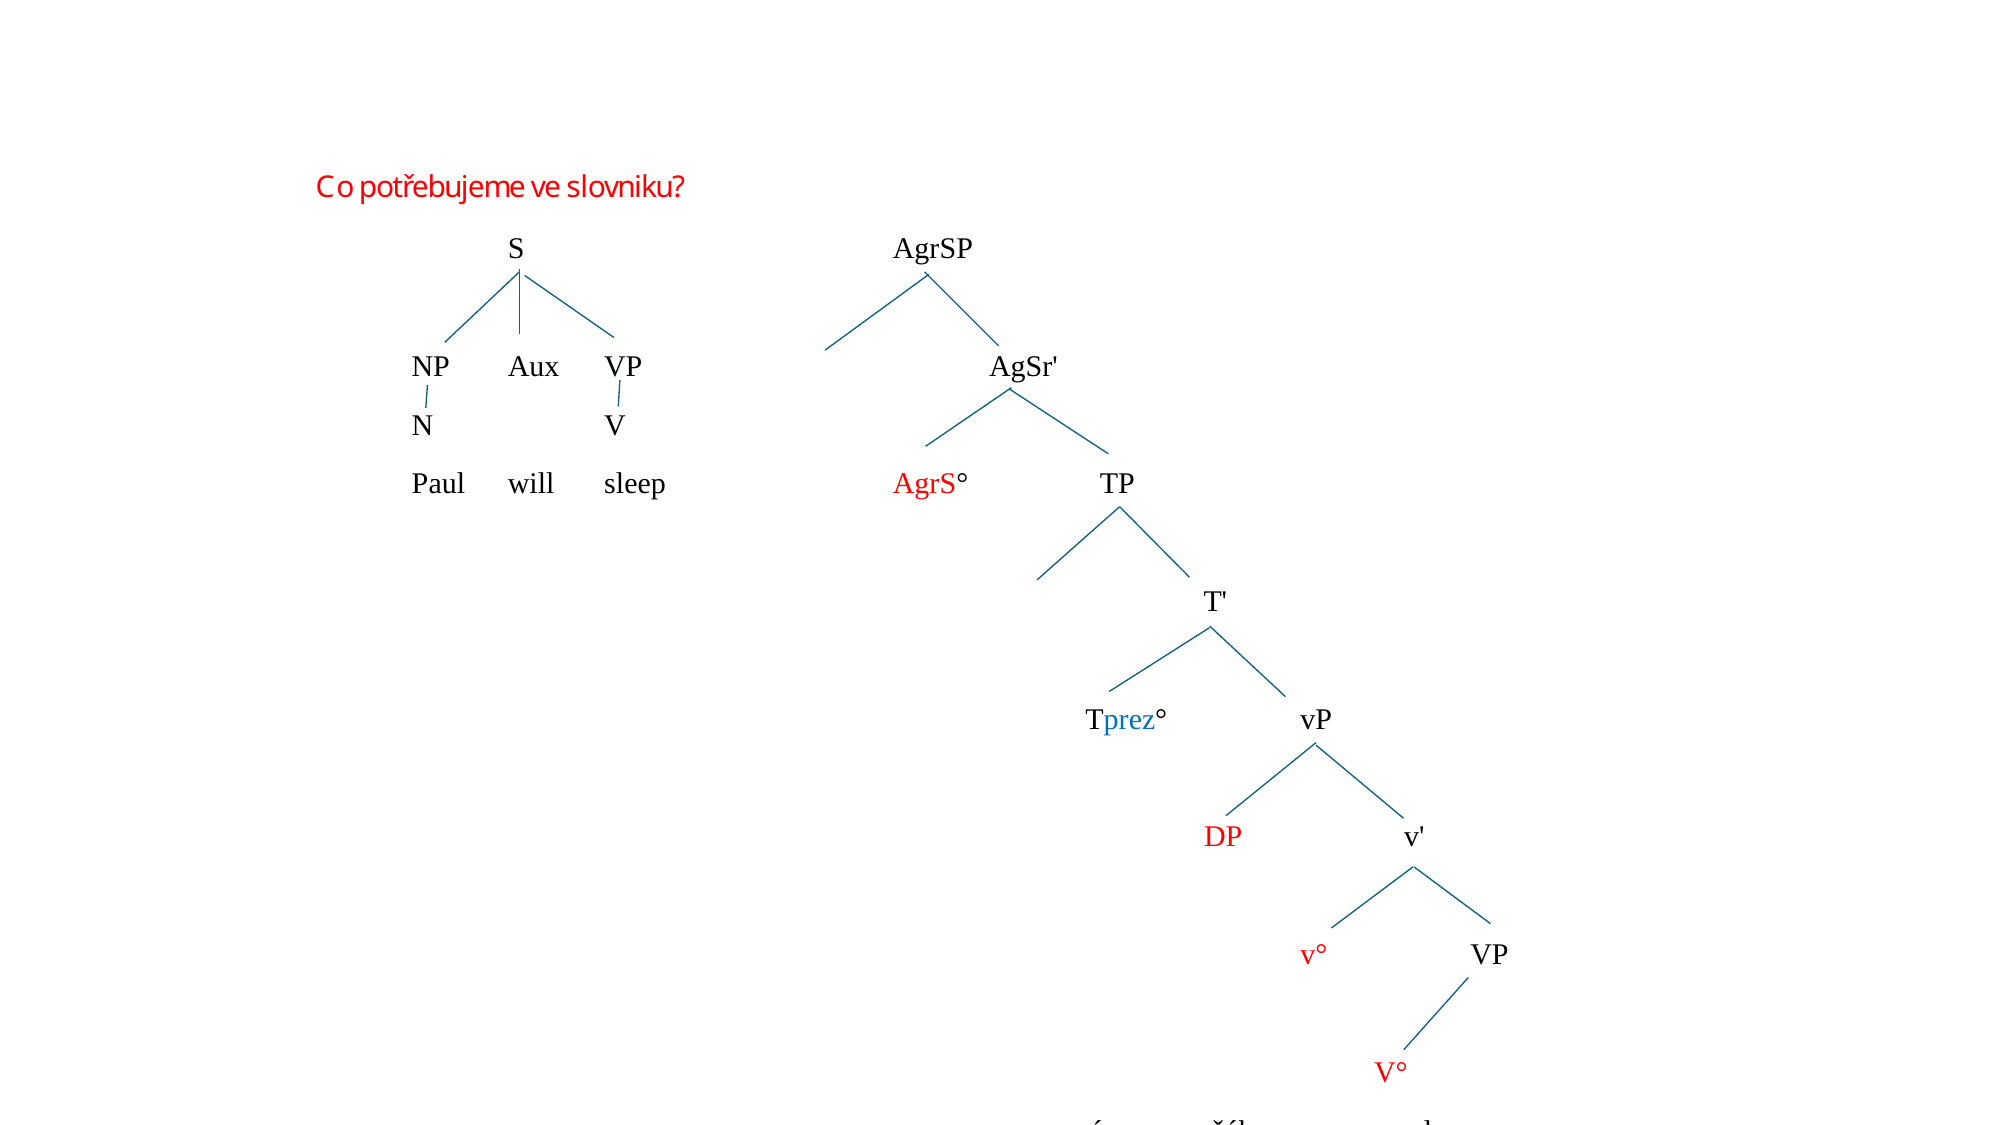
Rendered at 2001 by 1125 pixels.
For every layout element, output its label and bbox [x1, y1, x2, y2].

picture [123, 0, 1546, 1125]
